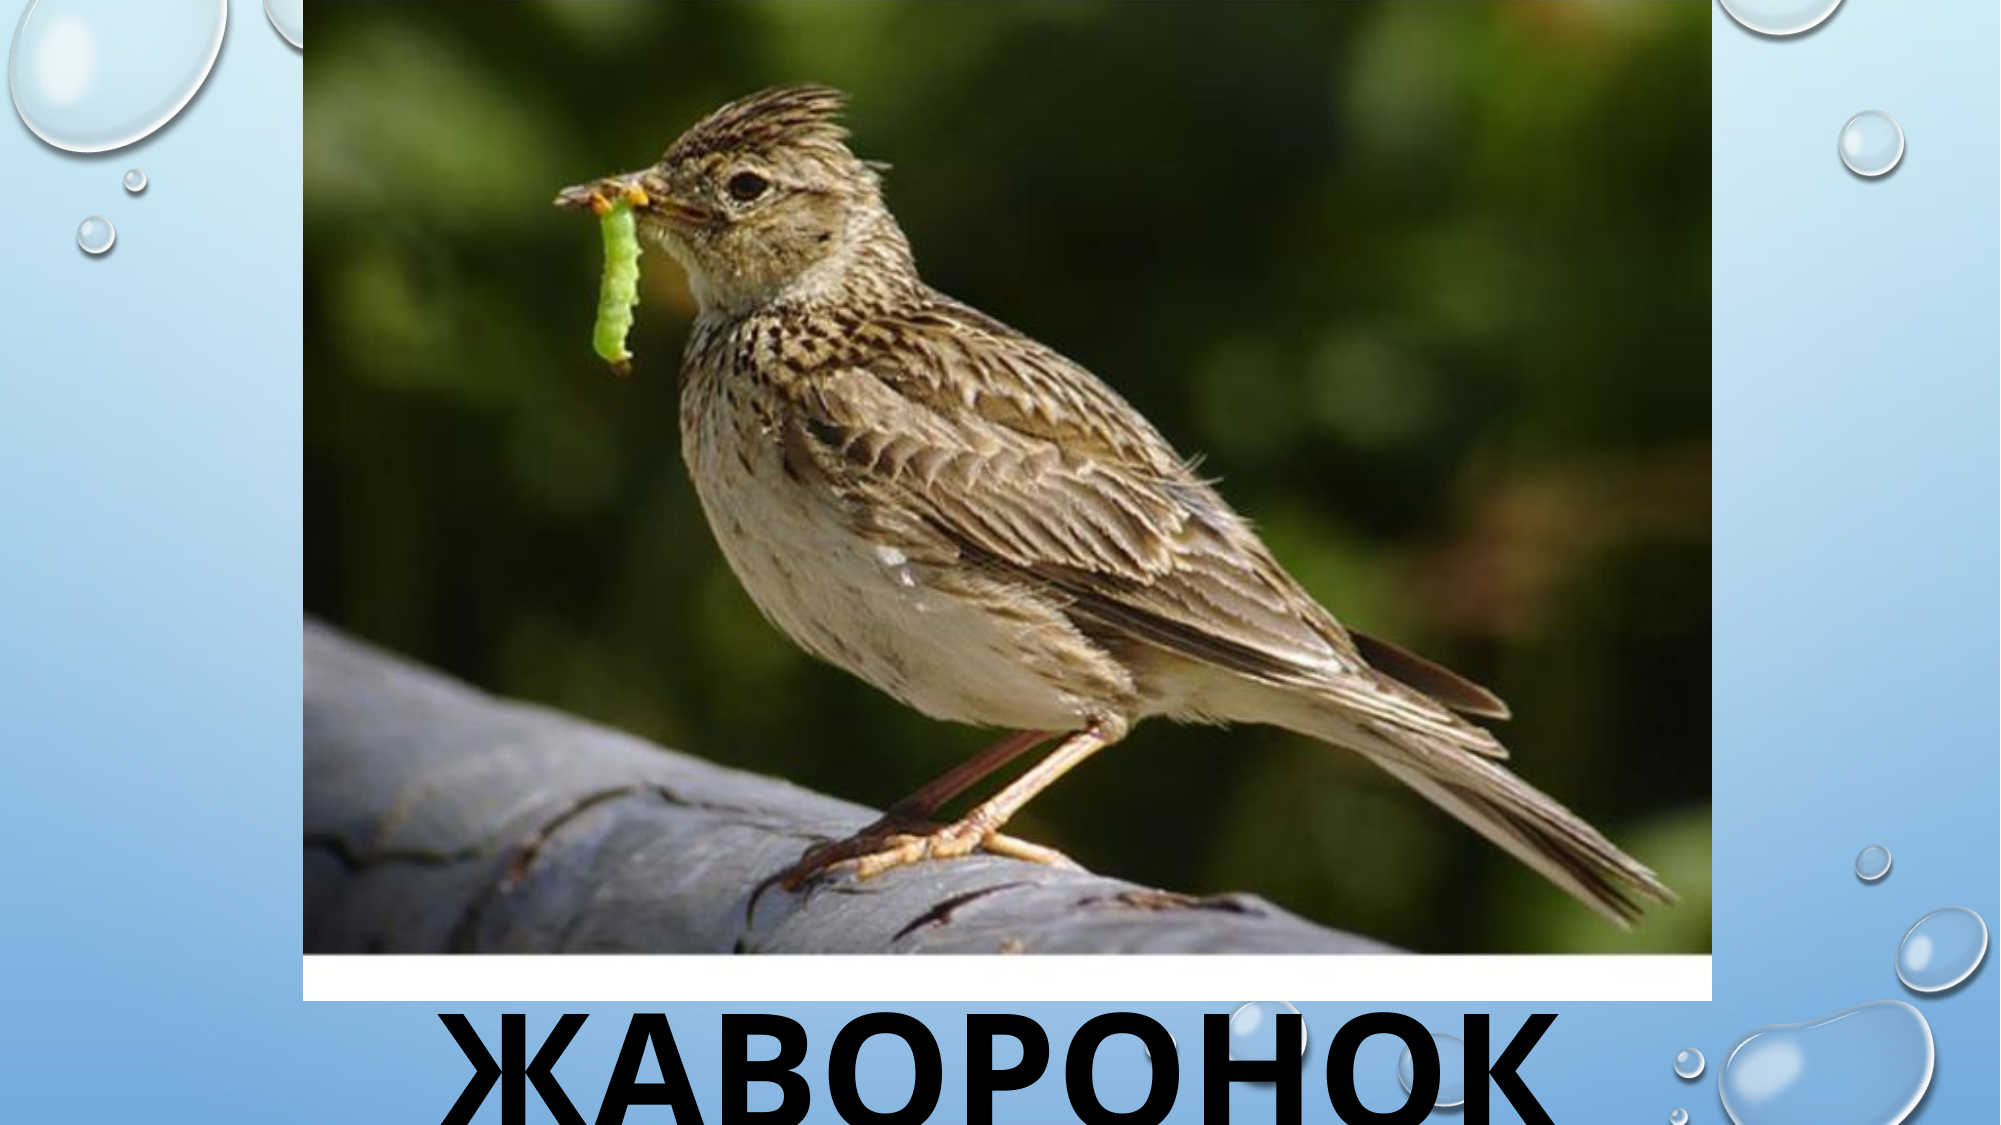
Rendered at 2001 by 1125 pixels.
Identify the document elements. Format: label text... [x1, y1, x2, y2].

picture [0, 0, 2000, 1125]
list ЖАВОРОНОК [149, 919, 1848, 1125]
